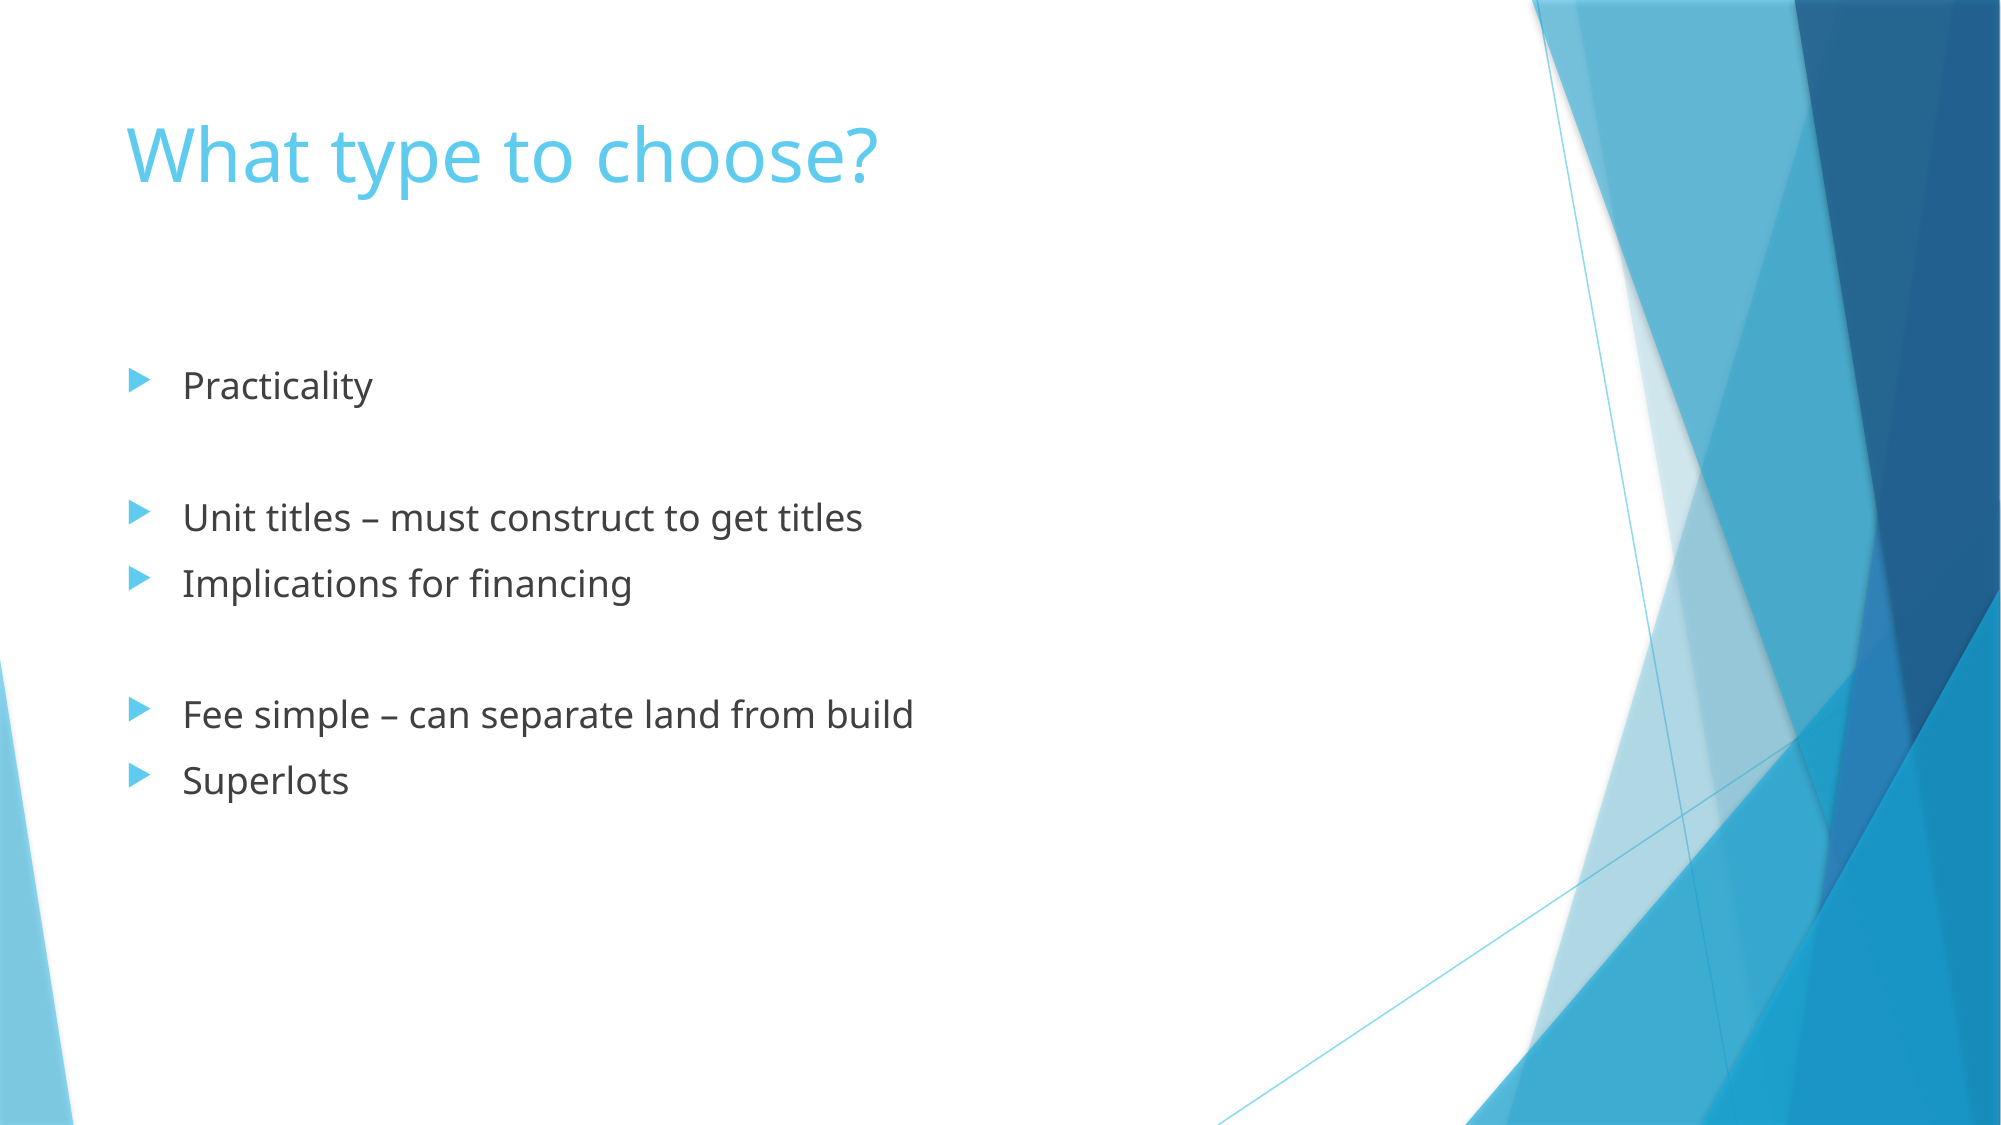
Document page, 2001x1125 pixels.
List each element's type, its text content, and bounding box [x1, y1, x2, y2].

list Practicality Unit titles – must construct to get titles Implications for financing Fee simple – can separate land from build Superlots [111, 354, 1522, 992]
title What type to choose? [111, 99, 1522, 317]
